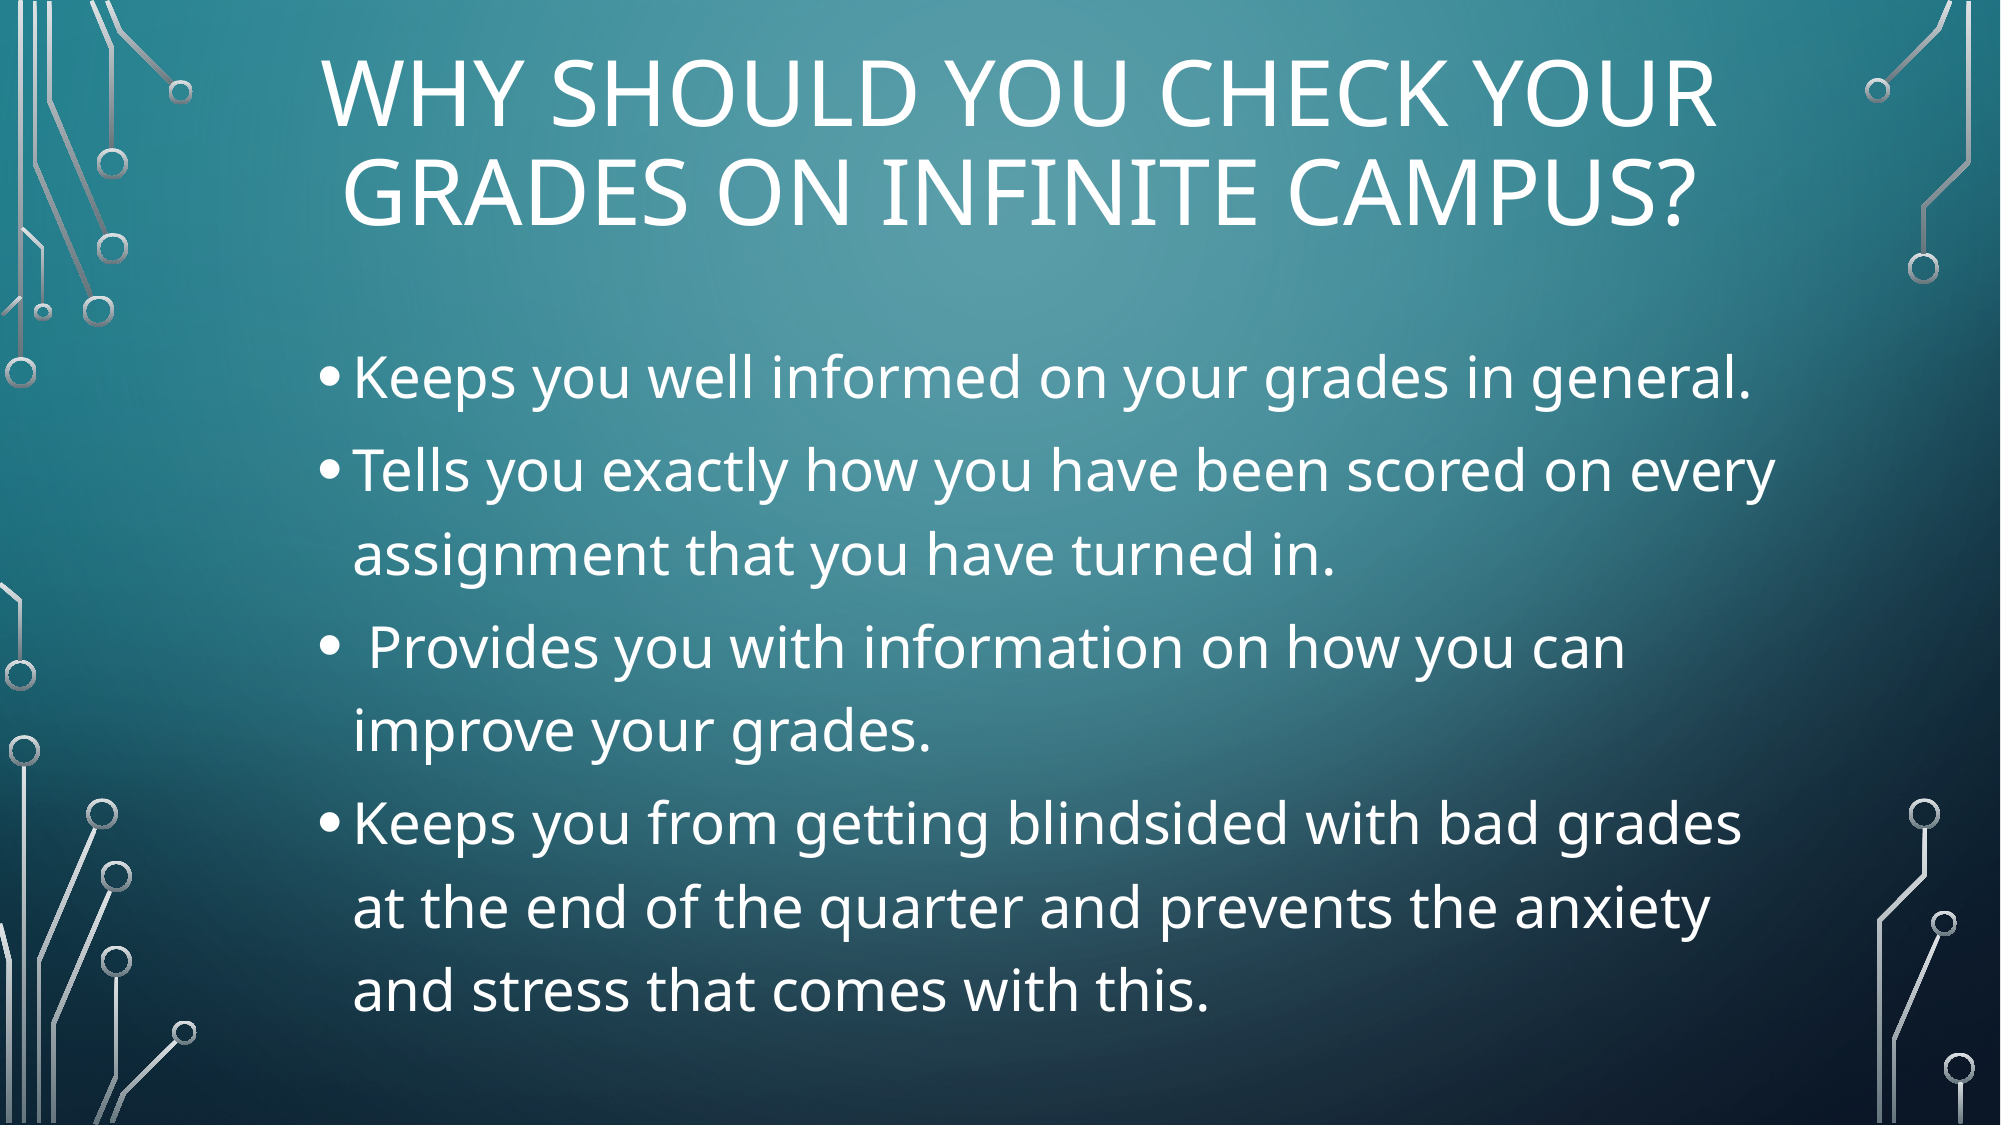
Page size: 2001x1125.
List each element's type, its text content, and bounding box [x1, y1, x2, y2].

title Why should you check your grades on Infinite Campus? [207, 25, 1833, 268]
list Keeps you well informed on your grades in general. Tells you exactly how you have been scored on every assignment that you have turned in. Provides you with information on how you can improve your grades. Keeps you from getting blindsided with bad grades at the end of the quarter and prevents the anxiety and stress that comes with this. [232, 319, 1813, 1044]
